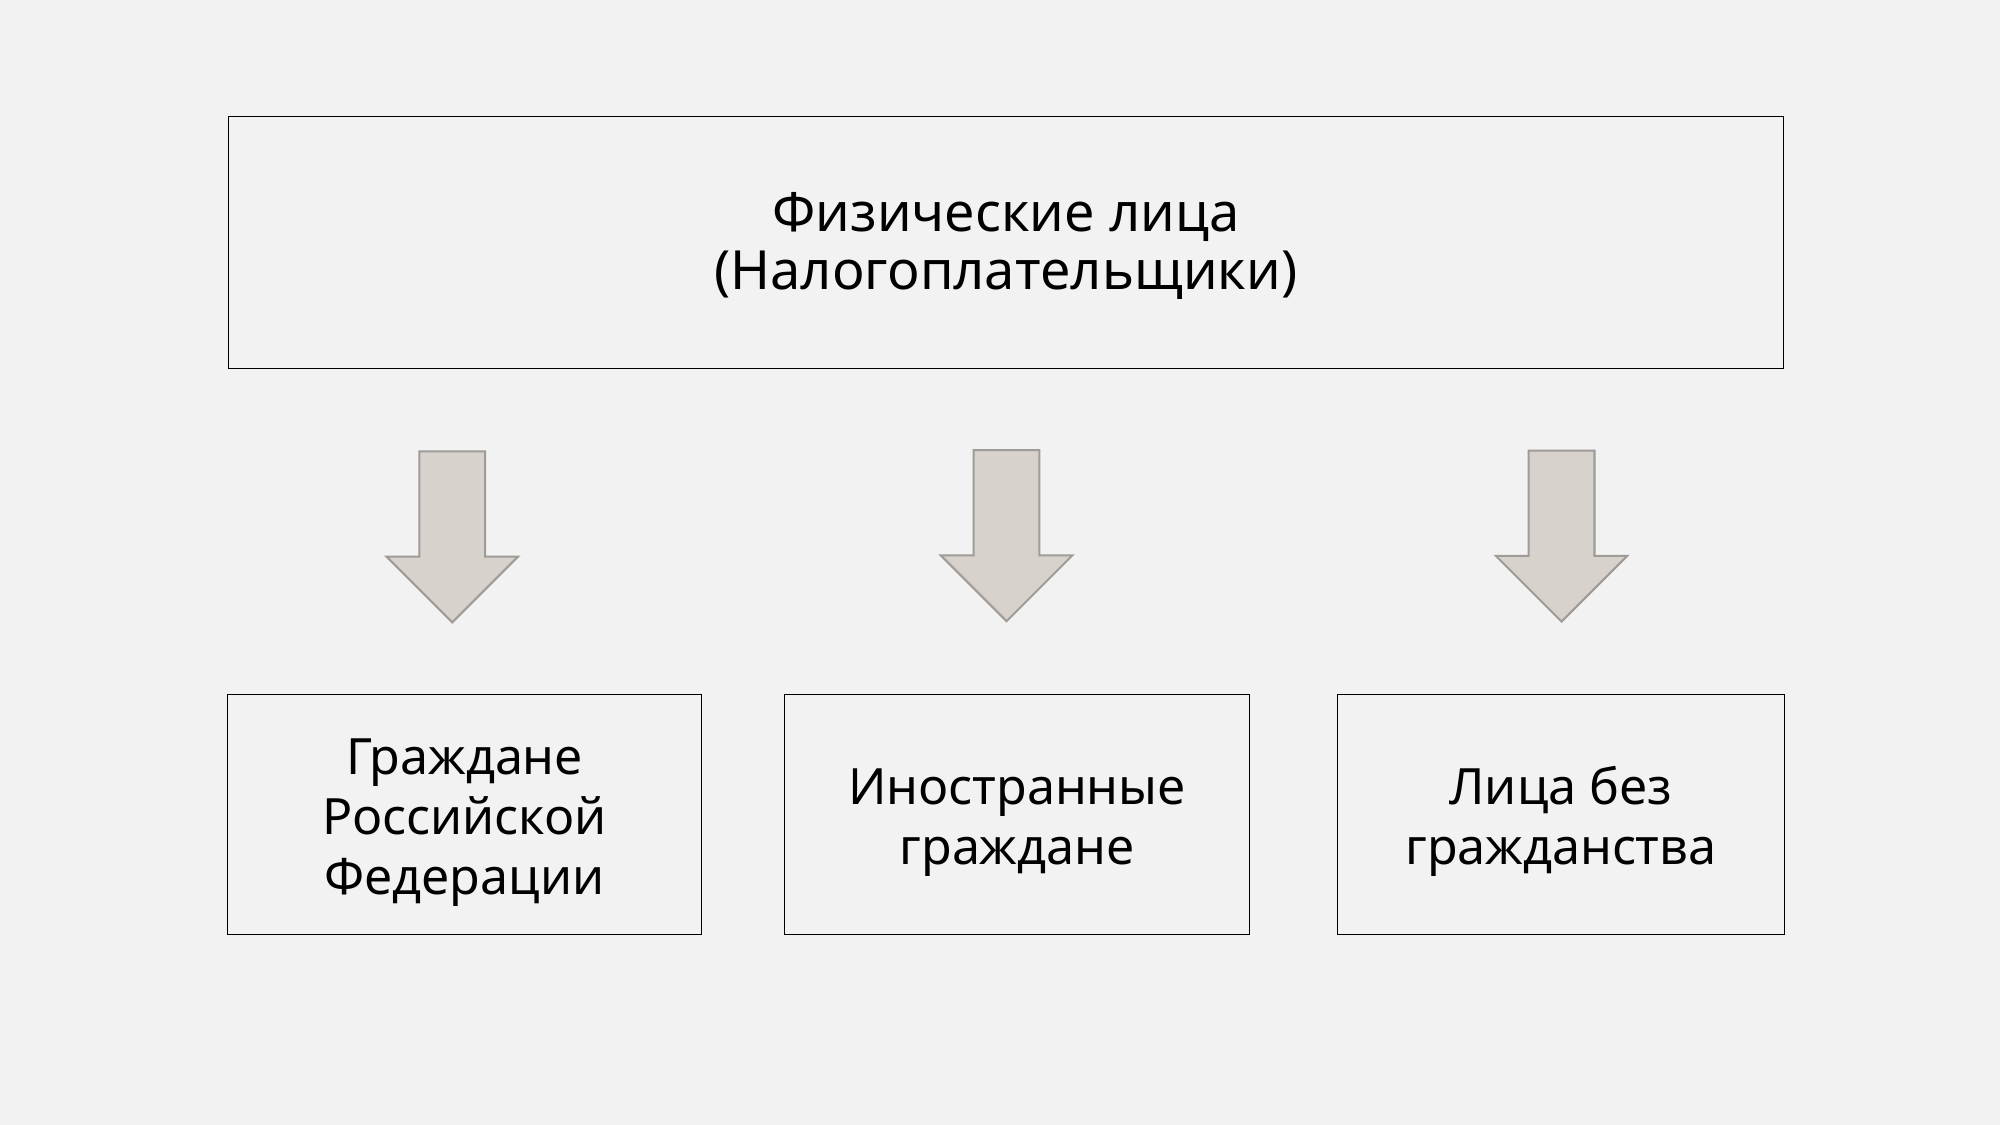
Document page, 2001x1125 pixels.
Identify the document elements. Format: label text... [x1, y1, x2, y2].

text_box [1493, 449, 1630, 624]
list Лица без гражданства [1337, 694, 1785, 935]
list Граждане Российской Федерации [227, 694, 702, 935]
text_box [383, 450, 521, 624]
title Физические лица (Налогоплательщики) [228, 116, 1784, 369]
text_box [938, 449, 1075, 623]
list Иностранные граждане [784, 694, 1250, 935]
